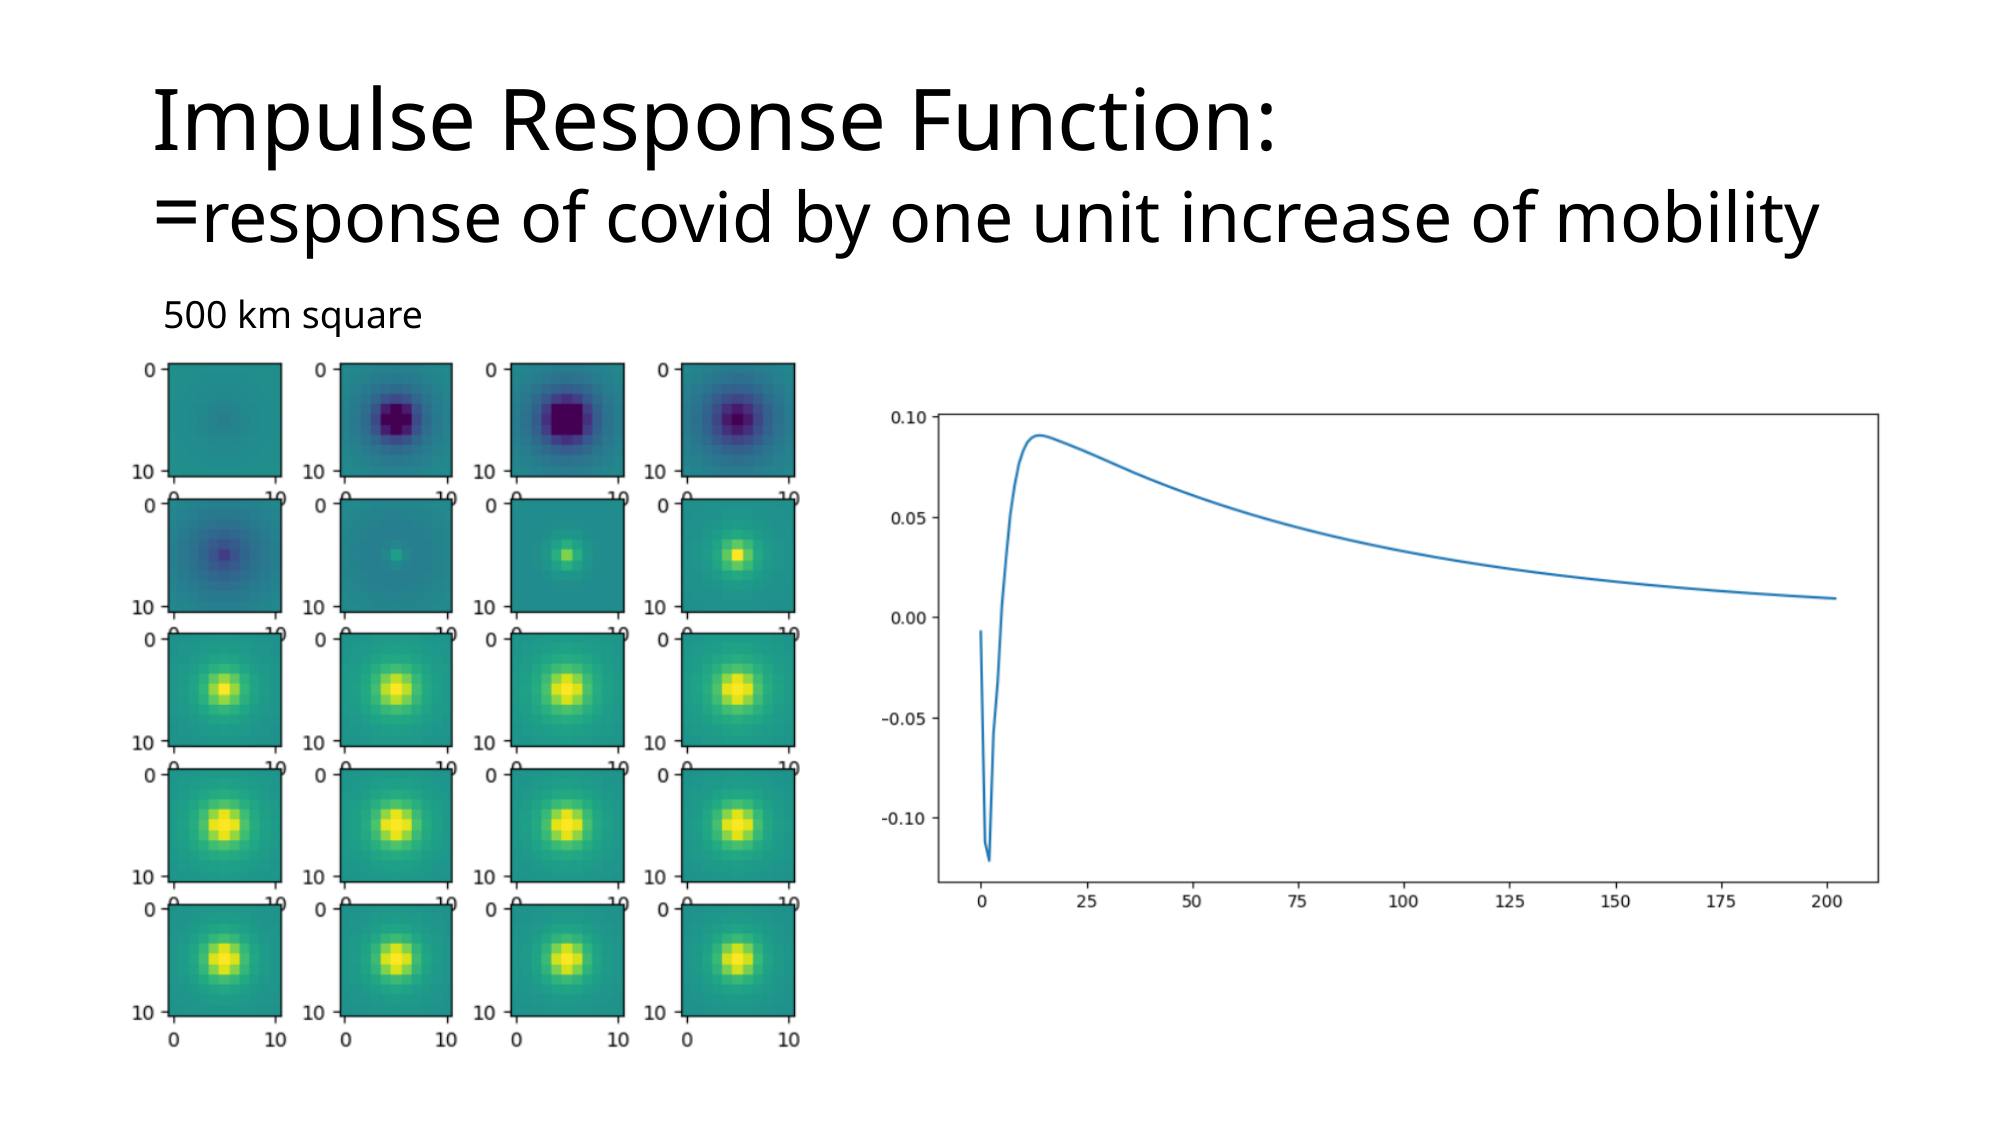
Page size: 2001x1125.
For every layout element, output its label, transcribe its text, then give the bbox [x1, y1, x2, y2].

title Impulse Response Function: =response of covid by one unit increase of mobility [137, 59, 1863, 278]
text_box 500 km square [148, 283, 439, 344]
picture [882, 401, 1908, 923]
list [118, 351, 821, 1066]
